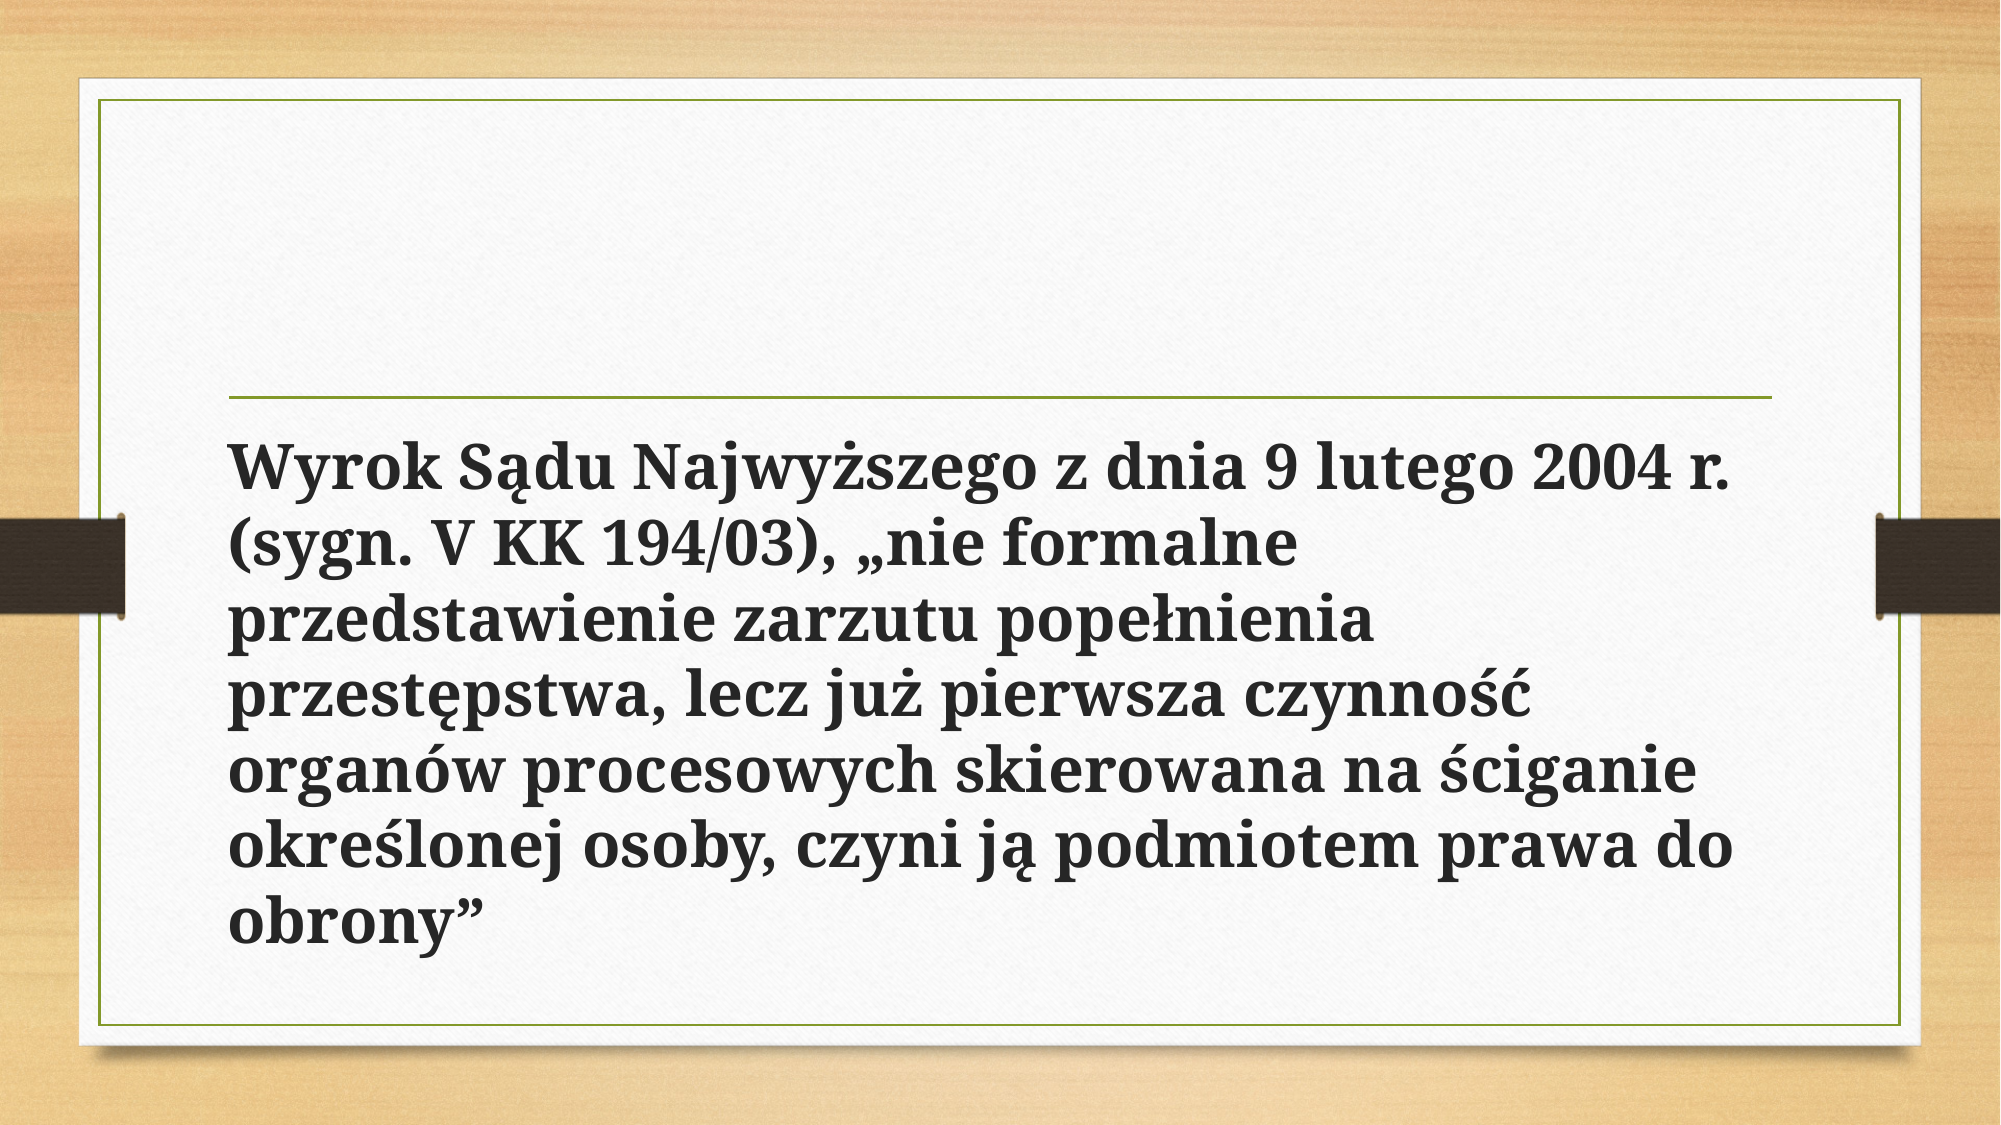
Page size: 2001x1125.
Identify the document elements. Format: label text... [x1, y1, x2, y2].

picture [0, 0, 2001, 1125]
list Wyrok Sądu Najwyższego z dnia 9 lutego 2004 r. (sygn. V KK 194/03), „nie formalne przedstawienie zarzutu popełnienia przestępstwa, lecz już pierwsza czynność organów procesowych skierowana na ściganie określonej osoby, czyni ją podmiotem prawa do obrony” [212, 419, 1788, 964]
